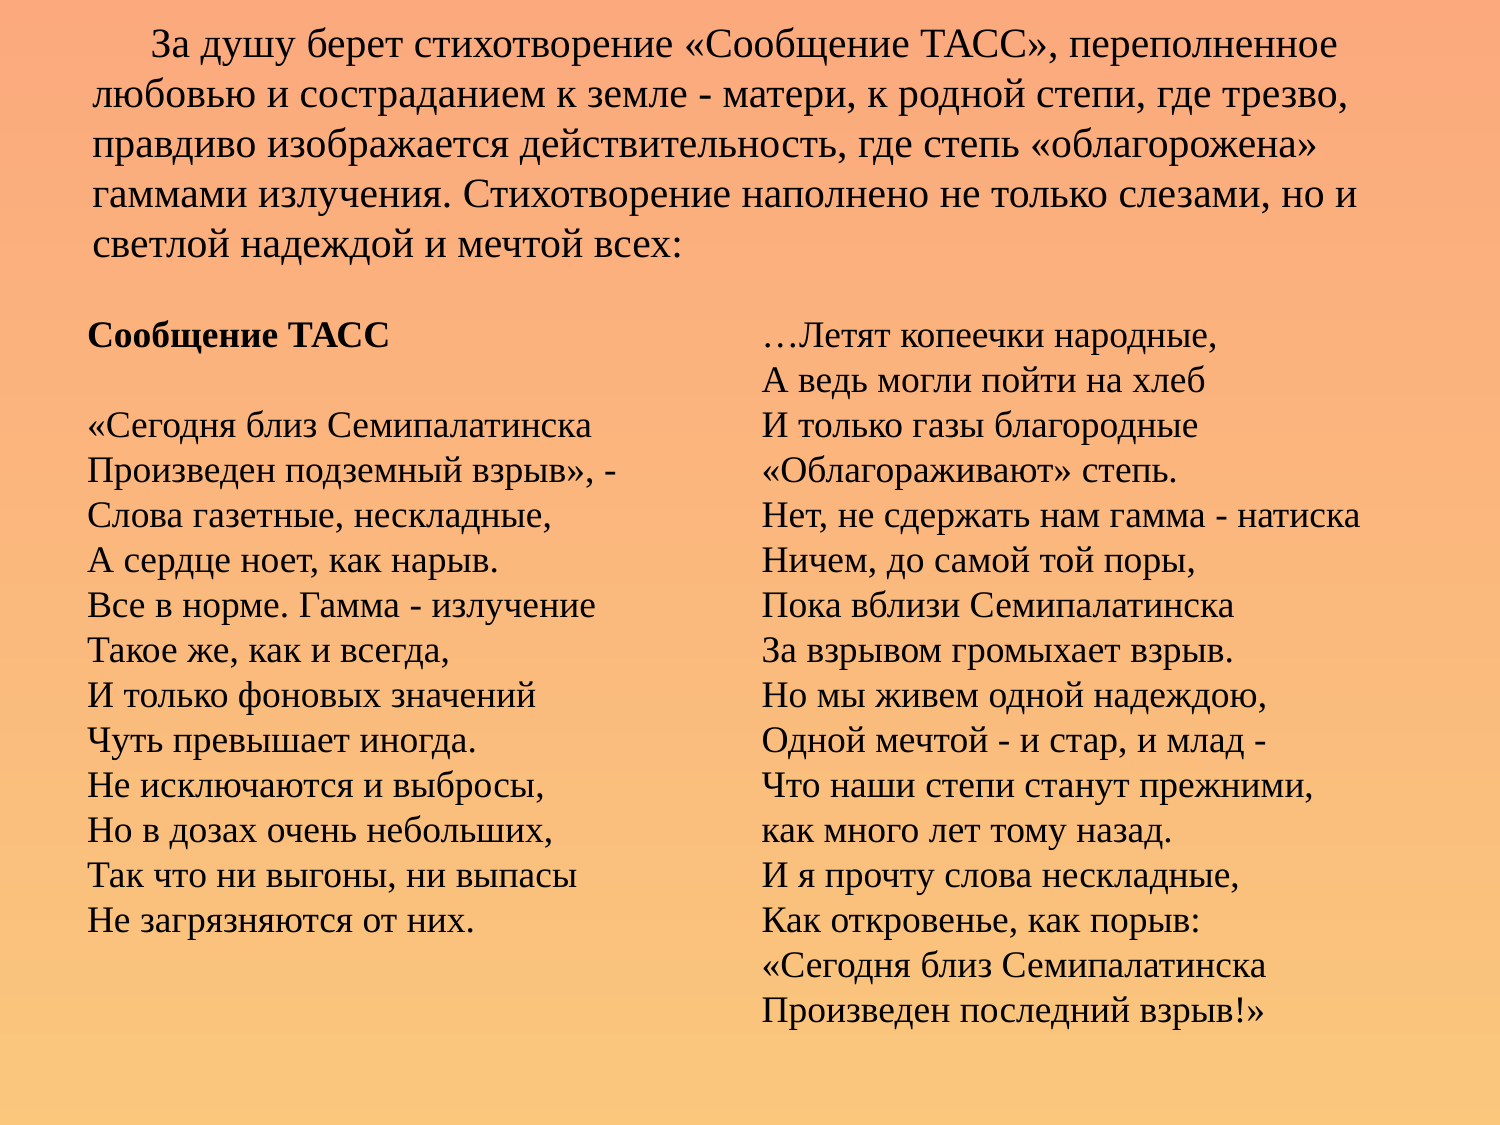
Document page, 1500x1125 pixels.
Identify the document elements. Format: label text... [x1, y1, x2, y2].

text_box За душу берет стихотворение «Сообщение ТАСС», переполненное любовью и состраданием к земле - матери, к родной степи, где трезво, правдиво изображается действительность, где степь «облагорожена» гаммами излучения. Стихотворение наполнено не только слезами, но и светлой надеждой и мечтой всех: [77, 8, 1436, 273]
text_box Сообщение ТАСС «Сегодня близ Семипалатинска Произведен подземный взрыв», - Слова газетные, нескладные, А сердце ноет, как нарыв. Все в норме. Гамма - излучение Такое же, как и всегда, И только фоновых значений Чуть превышает иногда. Не исключаются и выбросы, Но в дозах очень небольших, Так что ни выгоны, ни выпасы Не загрязняются от них. [72, 302, 746, 993]
text_box …Летят копеечки народные, А ведь могли пойти на хлеб И только газы благородные «Облагораживают» степь. Нет, не сдержать нам гамма - натиска Ничем, до самой той поры, Пока вблизи Семипалатинска За взрывом громыхает взрыв. Но мы живем одной надеждою, Одной мечтой - и стар, и млад - Что наши степи станут прежними, как много лет тому назад. И я прочту слова нескладные, Как откровенье, как порыв: «Сегодня близ Семипалатинска Произведен последний взрыв!» [746, 302, 1436, 1125]
